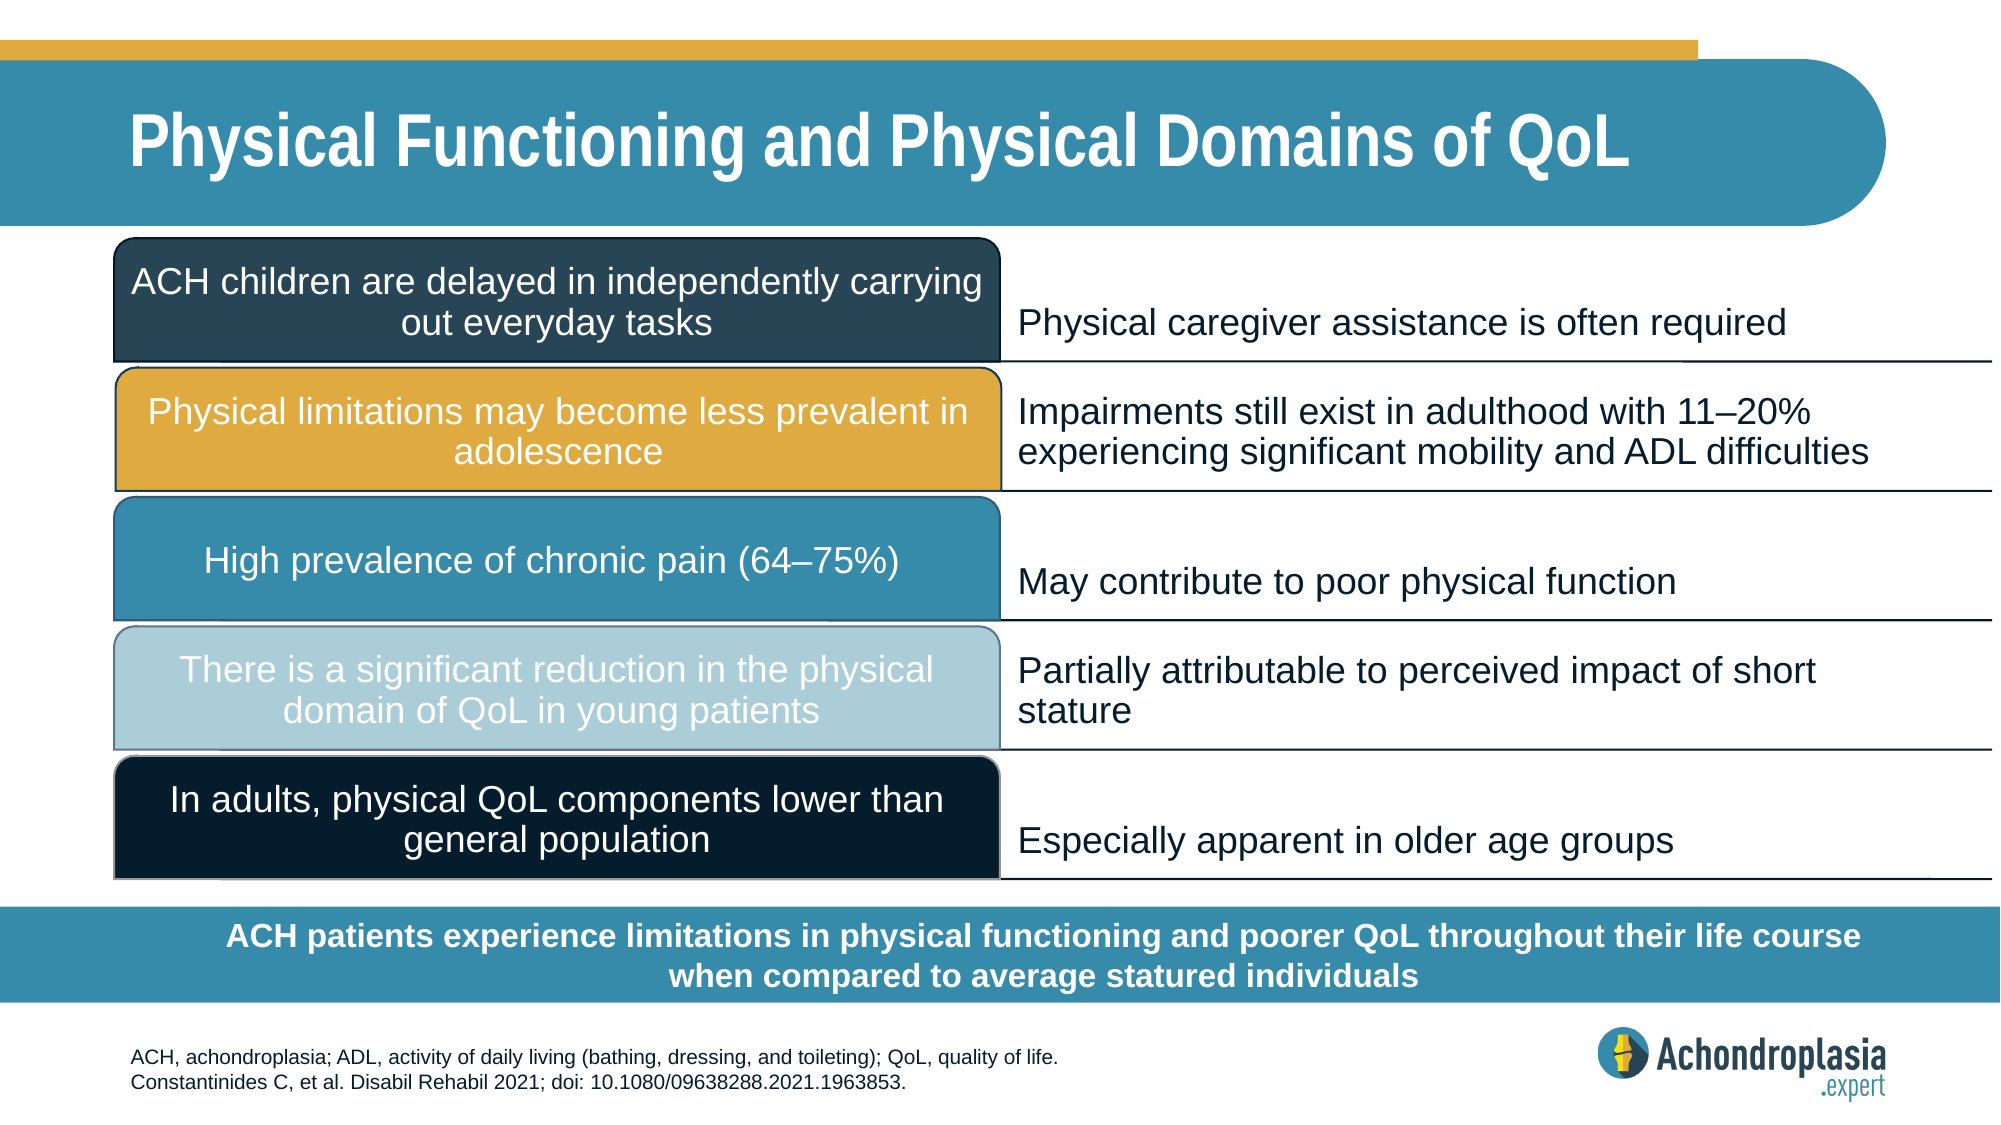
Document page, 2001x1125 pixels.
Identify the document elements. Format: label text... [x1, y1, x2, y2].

list ACH patients experience limitations in physical functioning and poorer QoL throughout their life course when compared to average statured individuals [0, 906, 2000, 1003]
title Physical Functioning and Physical Domains of QoL [114, 59, 1886, 225]
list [114, 237, 1886, 880]
footer ACH, achondroplasia; ADL, activity of daily living (bathing, dressing, and toileting); QoL, quality of life. Constantinides C, et al. Disabil Rehabil 2021; doi: 10.1080/09638288.2021.1963853. [115, 1005, 1598, 1102]
picture [1598, 1027, 1886, 1102]
